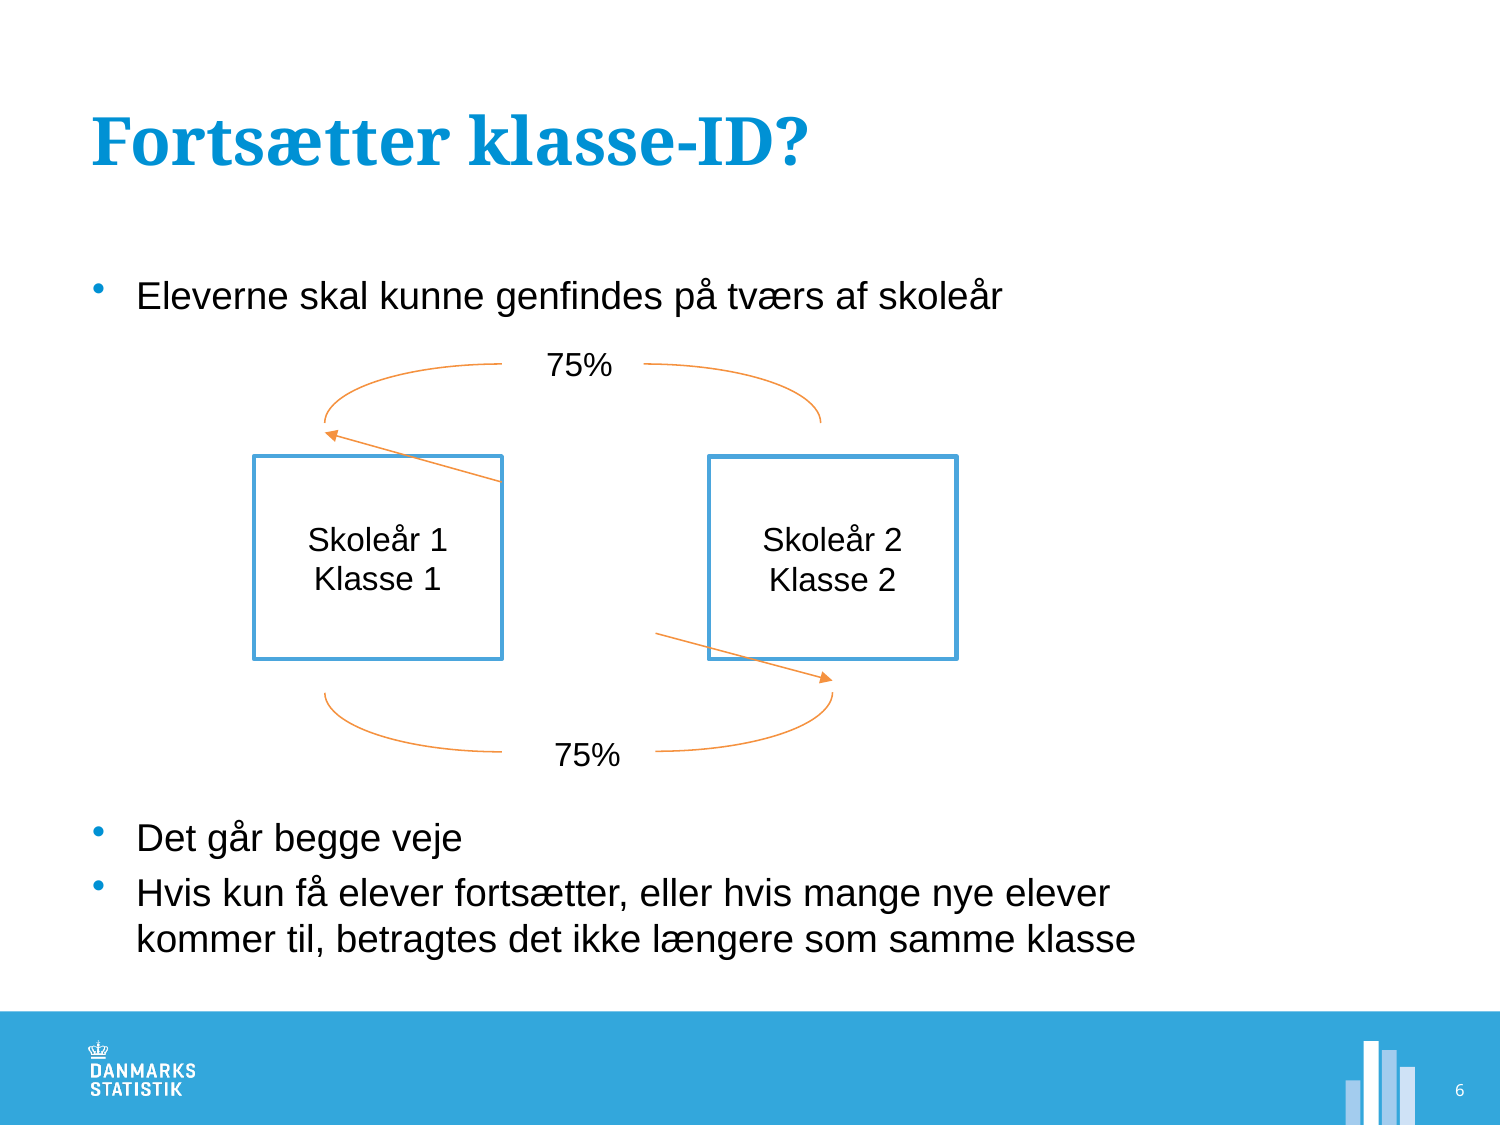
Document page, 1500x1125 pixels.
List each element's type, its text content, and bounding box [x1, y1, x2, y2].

text_box 75% [520, 335, 639, 391]
text_box [643, 363, 822, 424]
text_box 75% [528, 725, 647, 781]
text_box [324, 692, 502, 753]
slide_number 6 [1425, 1068, 1495, 1113]
title Fortsætter klasse-ID? [76, 45, 1424, 233]
picture [88, 1040, 195, 1096]
text_box [655, 692, 833, 753]
list Eleverne skal kunne genfindes på tværs af skoleår Det går begge veje Hvis kun få elever fortsætter, eller hvis mange nye elever kommer til, betragtes det ikke længere som samme klasse [77, 262, 1176, 1006]
text_box Skoleår 1 Klasse 1 [252, 454, 504, 661]
text_box [323, 363, 502, 424]
text_box Skoleår 2 Klasse 2 [707, 454, 959, 661]
